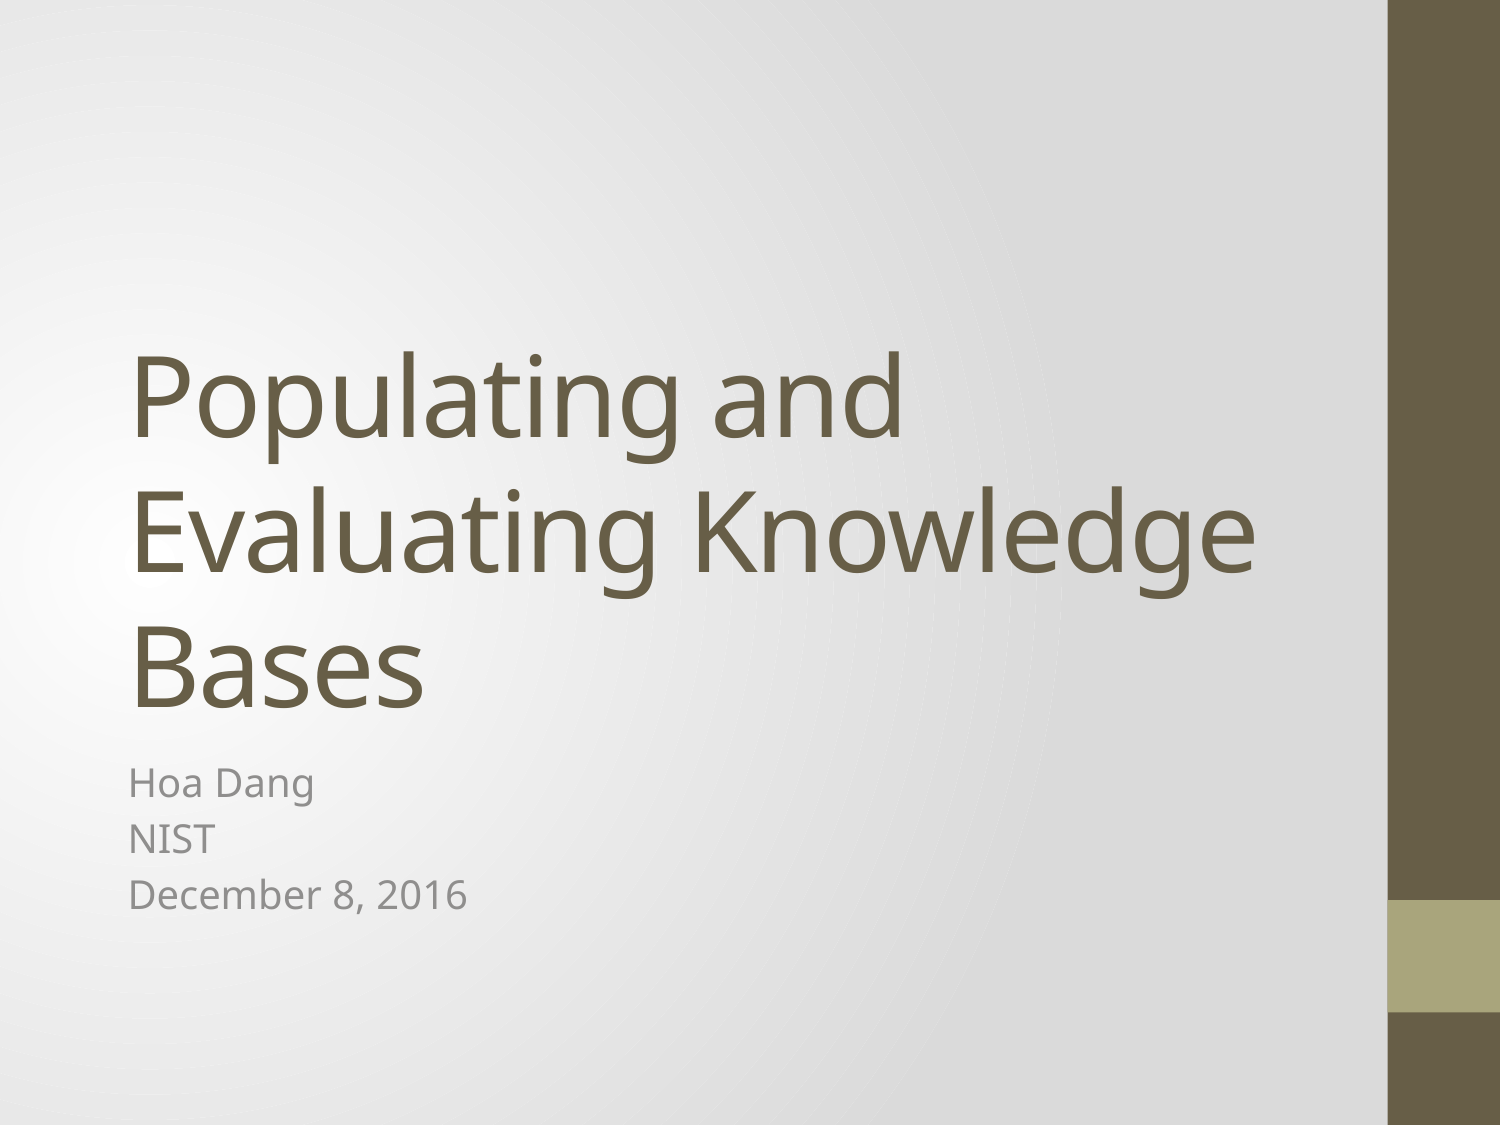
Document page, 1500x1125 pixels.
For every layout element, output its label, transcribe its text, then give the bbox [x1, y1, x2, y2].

title Populating and Evaluating Knowledge Bases [112, 312, 1350, 738]
subtitle Hoa Dang NIST December 8, 2016 [112, 750, 1173, 925]
